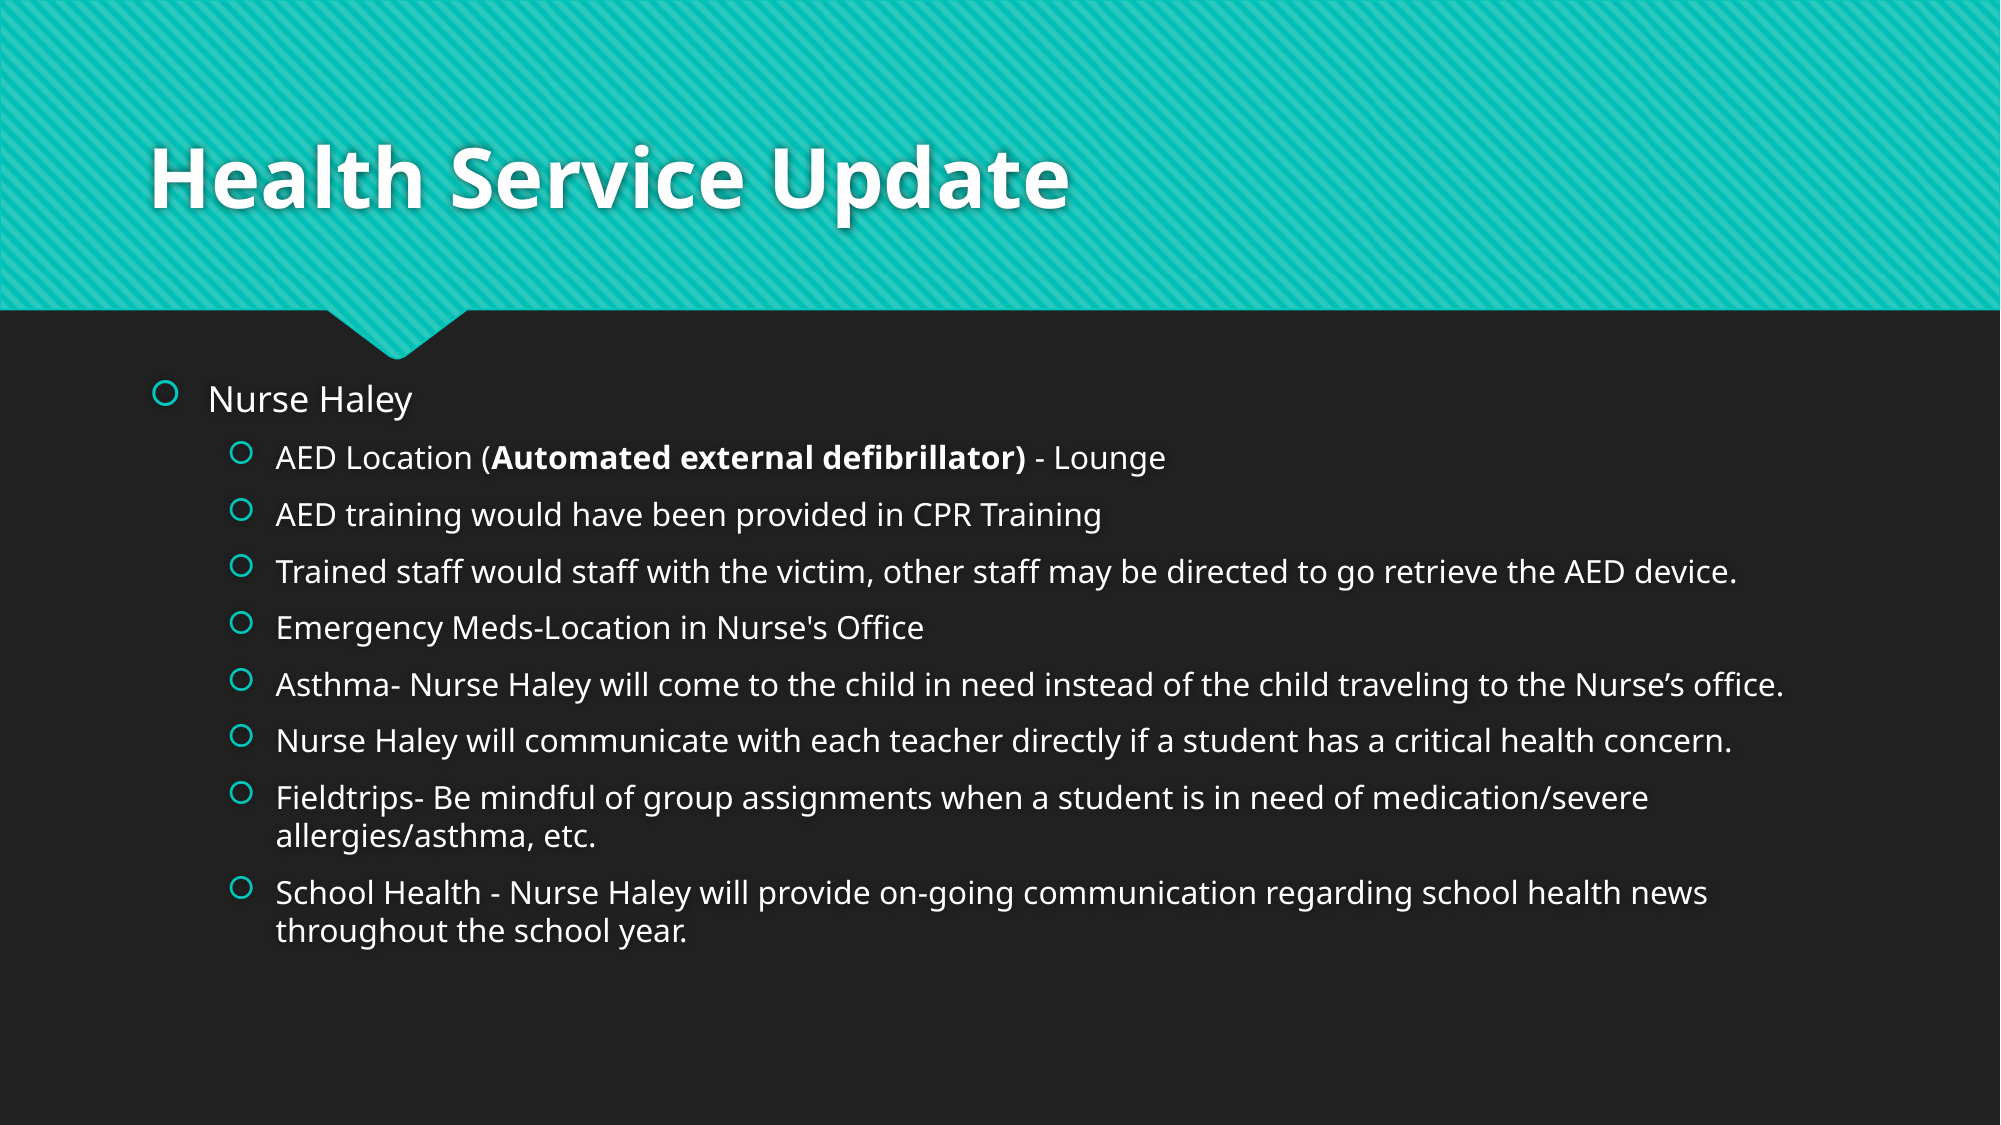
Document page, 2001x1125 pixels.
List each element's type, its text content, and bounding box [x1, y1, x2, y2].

list Nurse Haley AED Location (Automated external defibrillator) - Lounge AED training would have been provided in CPR Training Trained staff would staff with the victim, other staff may be directed to go retrieve the AED device. Emergency Meds-Location in Nurse's Office Asthma- Nurse Haley will come to the child in need instead of the child traveling to the Nurse’s office. Nurse Haley will communicate with each teacher directly if a student has a critical health concern. Fieldtrips- Be mindful of group assignments when a student is in need of medication/severe allergies/asthma, etc. School Health - Nurse Haley will provide on-going communication regarding school health news throughout the school year. [134, 364, 1866, 962]
title Health Service Update [132, 73, 1868, 233]
